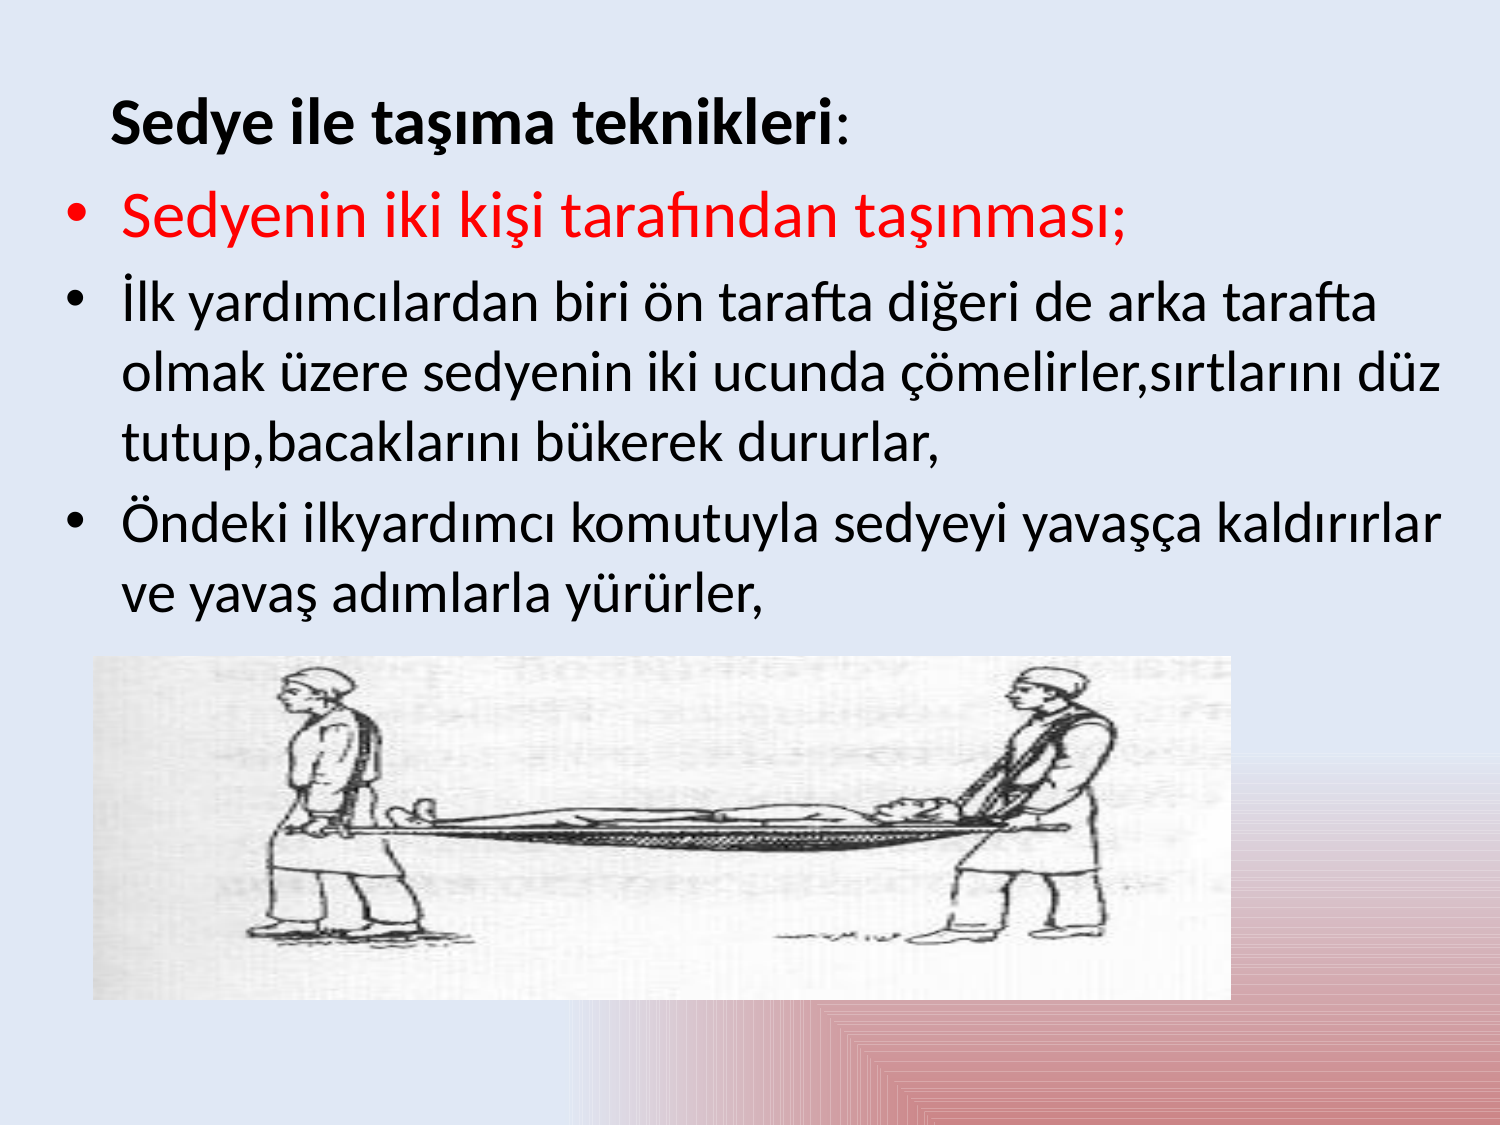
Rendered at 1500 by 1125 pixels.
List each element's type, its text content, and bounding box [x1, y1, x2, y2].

picture [93, 656, 1231, 1001]
list Sedye ile taşıma teknikleri: Sedyenin iki kişi tarafından taşınması; İlk yardımcılardan biri ön tarafta diğeri de arka tarafta olmak üzere sedyenin iki ucunda çömelirler,sırtlarını düz tutup,bacaklarını bükerek dururlar, Öndeki ilkyardımcı komutuyla sedyeyi yavaşça kaldırırlar ve yavaş adımlarla yürürler, [50, 70, 1475, 998]
